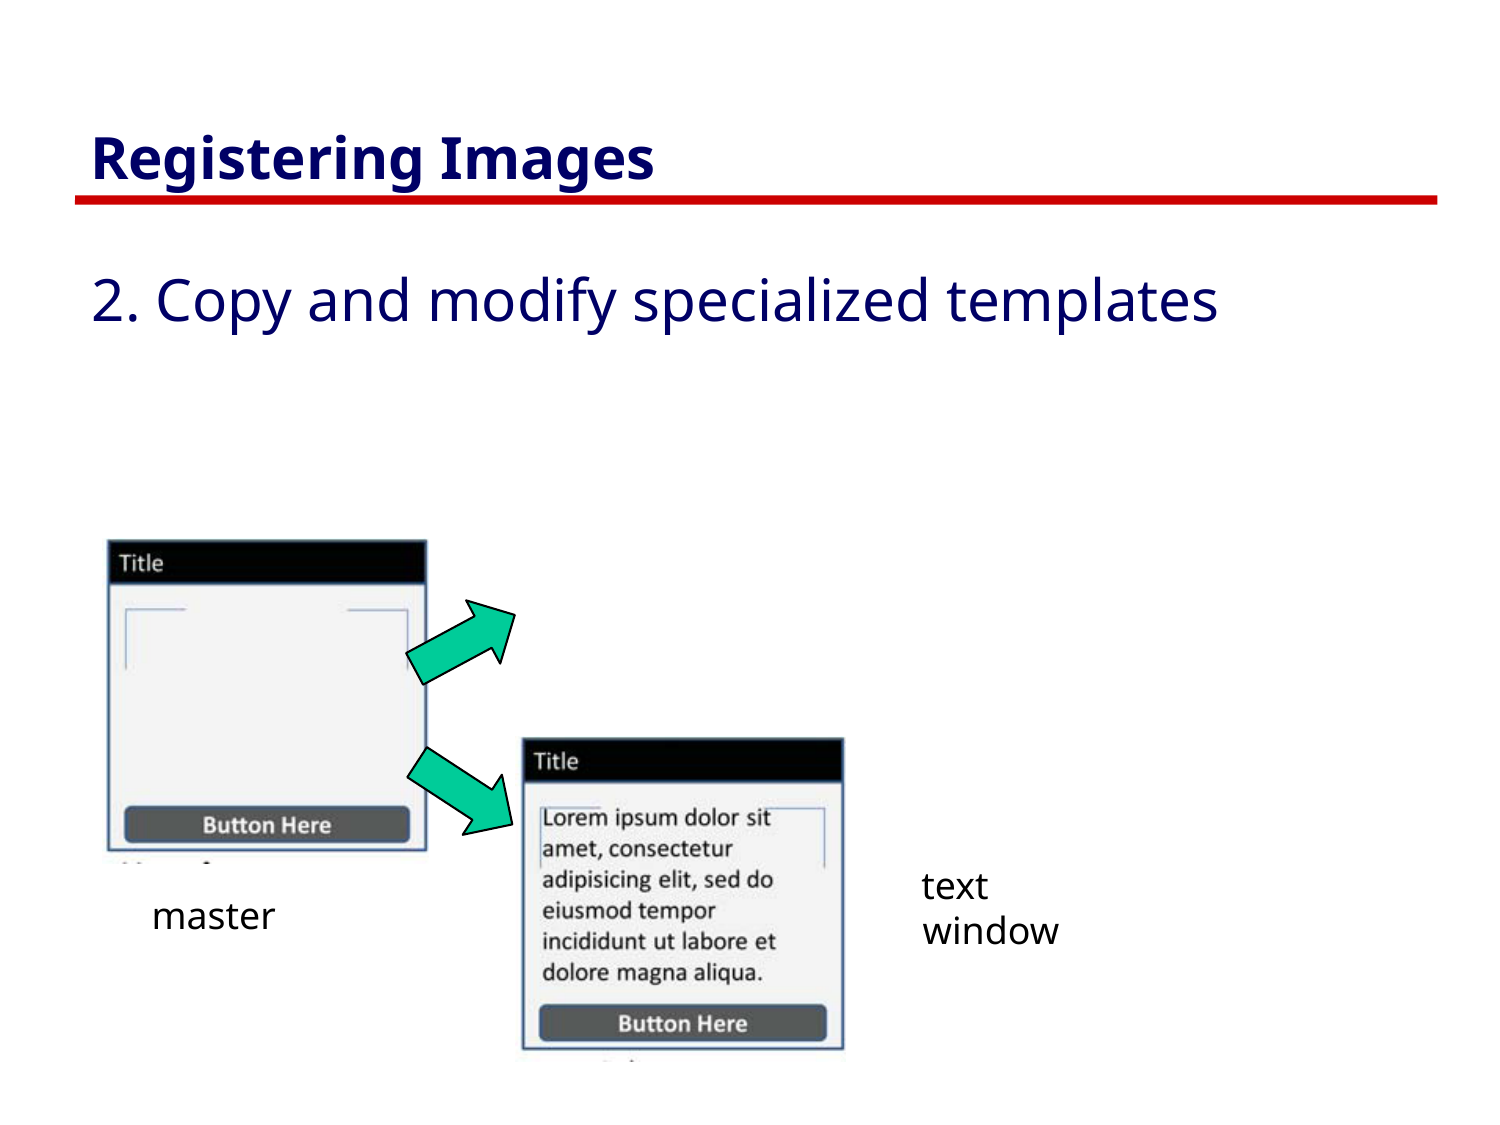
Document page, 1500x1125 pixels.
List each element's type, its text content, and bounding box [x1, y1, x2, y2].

picture [515, 736, 846, 1062]
text_box [435, 600, 515, 679]
text_box master [123, 884, 396, 945]
text_box [435, 752, 510, 835]
title Registering Images [75, 112, 1438, 200]
text_box text window [893, 854, 1225, 960]
picture [101, 538, 429, 864]
list 2. Copy and modify specialized templates [76, 255, 1500, 1036]
